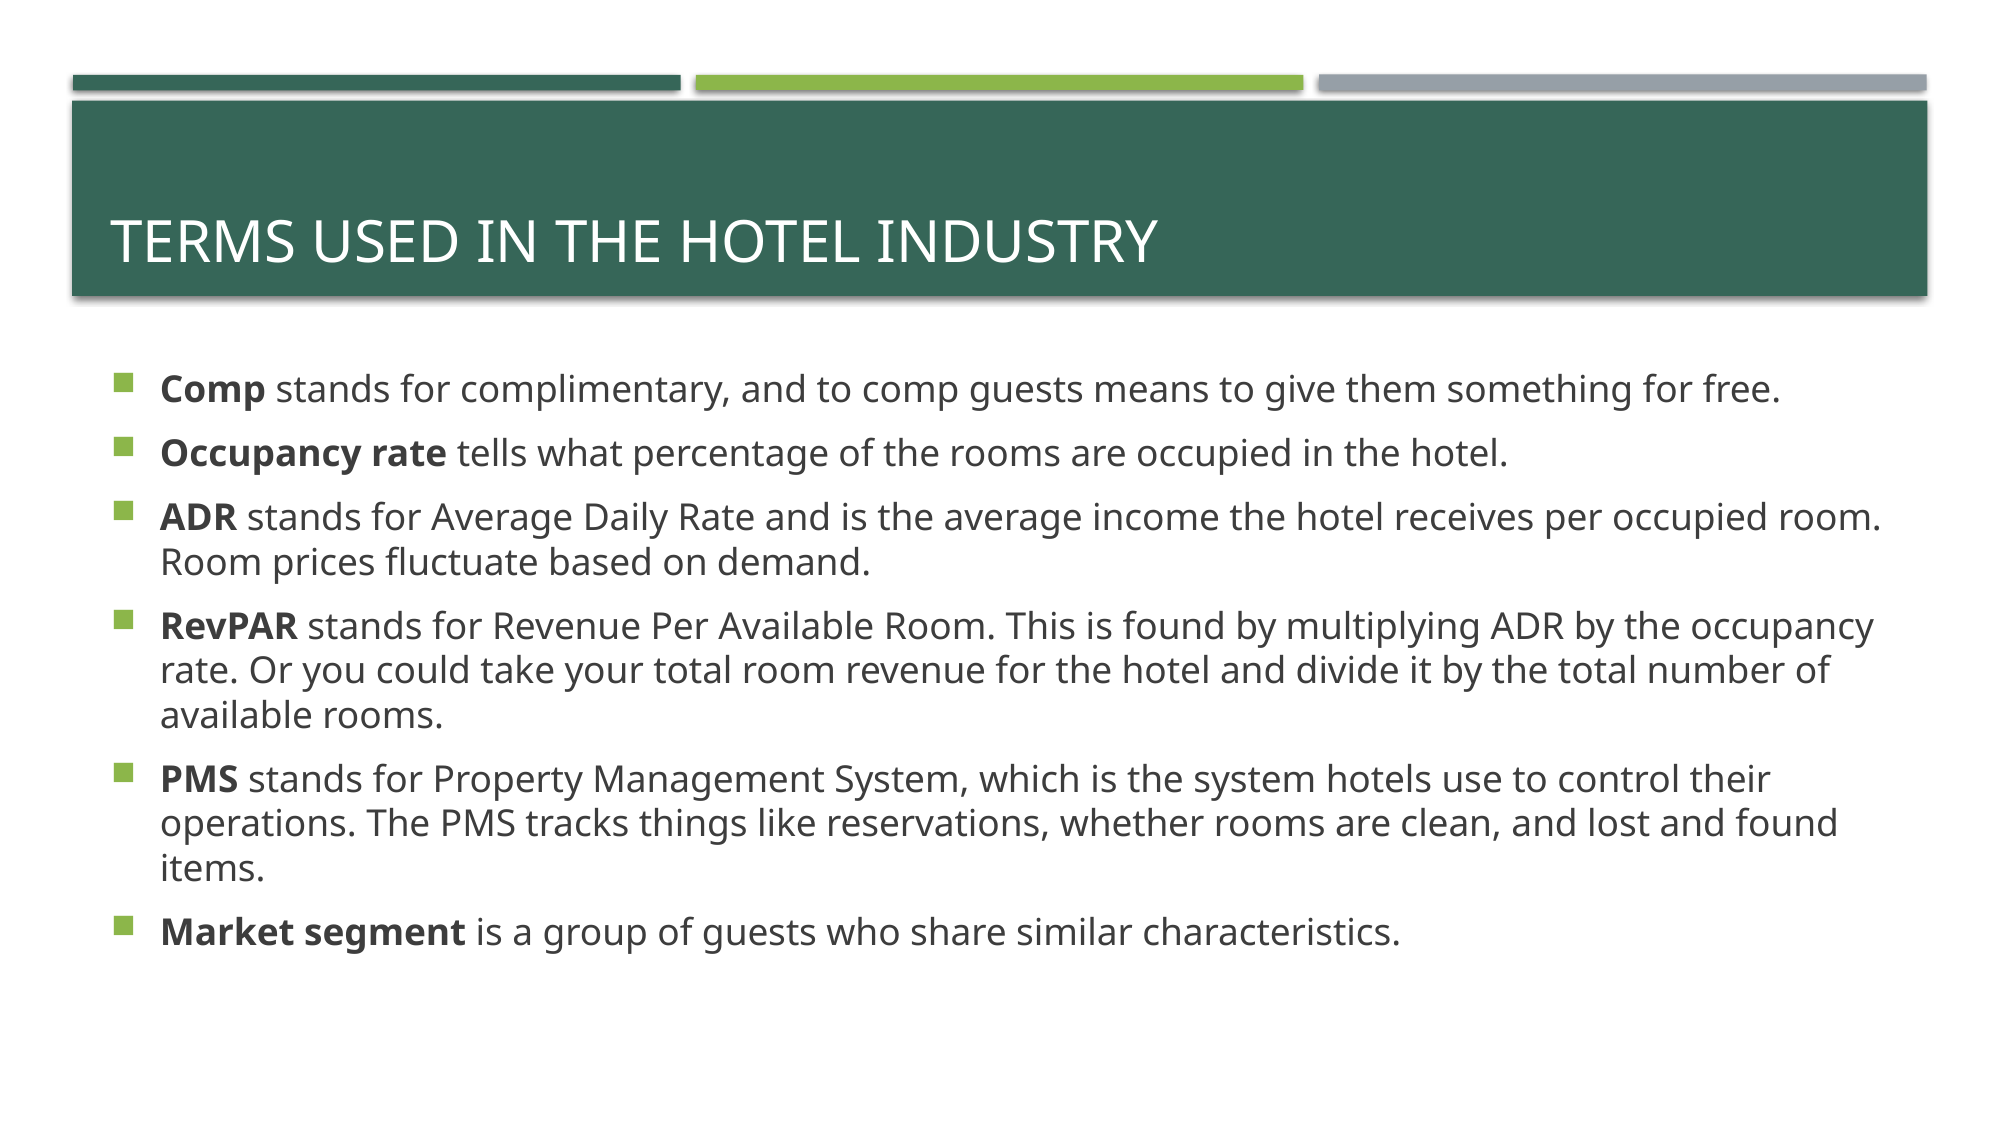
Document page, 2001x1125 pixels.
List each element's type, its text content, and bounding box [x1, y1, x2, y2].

list Comp stands for complimentary, and to comp guests means to give them something for free. Occupancy rate tells what percentage of the rooms are occupied in the hotel. ADR stands for Average Daily Rate and is the average income the hotel receives per occupied room. Room prices fluctuate based on demand. RevPAR stands for Revenue Per Available Room. This is found by multiplying ADR by the occupancy rate. Or you could take your total room revenue for the hotel and divide it by the total number of available rooms. PMS stands for Property Management System, which is the system hotels use to control their operations. The PMS tracks things like reservations, whether rooms are clean, and lost and found items. Market segment is a group of guests who share similar characteristics. [95, 357, 1905, 962]
title TERMS USED IN THE HOTEL INDUSTRY [95, 115, 1905, 282]
